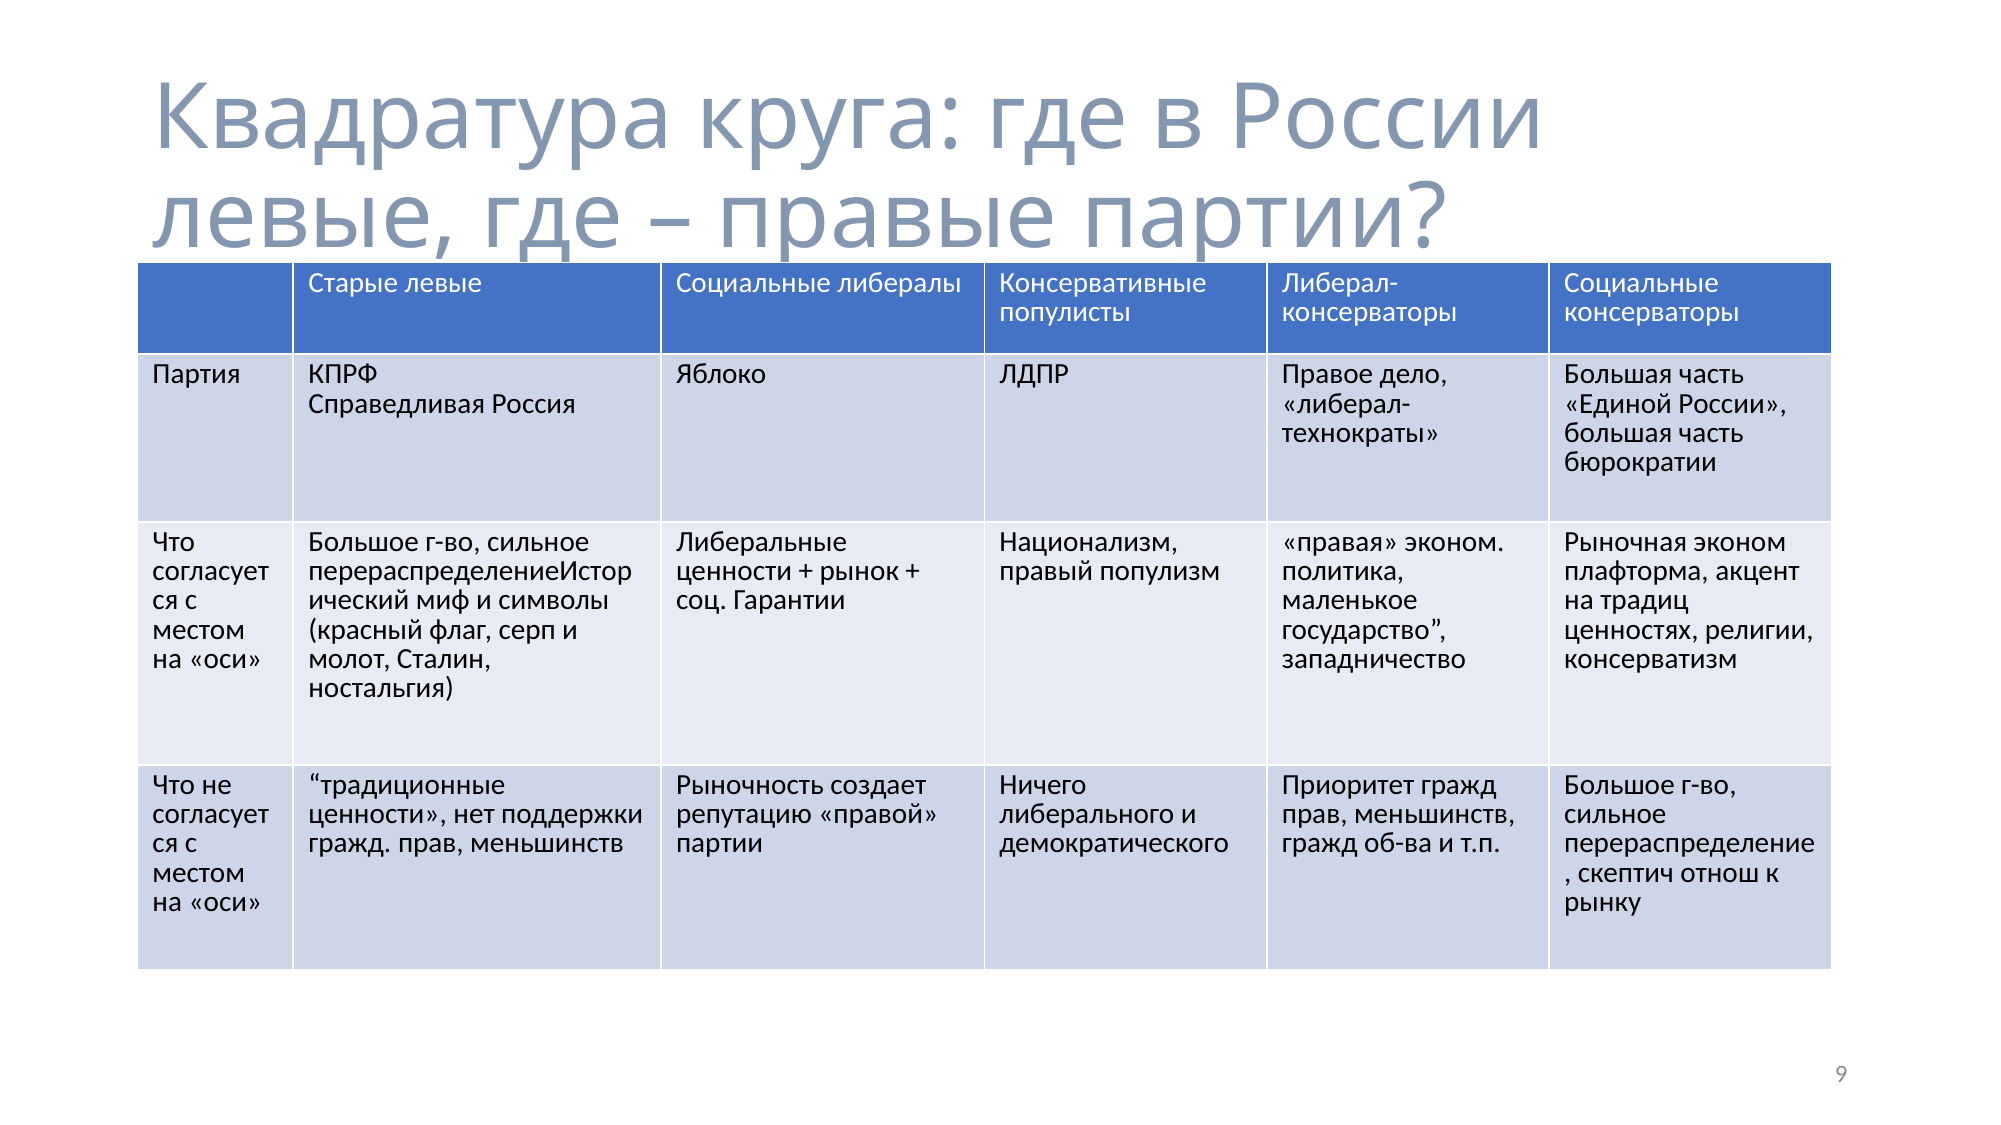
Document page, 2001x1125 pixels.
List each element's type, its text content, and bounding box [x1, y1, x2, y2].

table_cell Большое г-во, сильное перераспределениеИсторический миф и символы (красный флаг, серп и молот, Сталин, ностальгия) [294, 523, 660, 764]
table_cell Либеральные ценности + рынок + соц. Гарантии [662, 523, 984, 764]
slide_number 9 [1412, 1042, 1863, 1103]
table_header [138, 263, 292, 353]
table_cell Национализм, правый популизм [985, 523, 1266, 764]
table_header Социальные либералы [662, 263, 984, 353]
table_cell Правое дело, «либерал-технократы» [1268, 355, 1548, 521]
table_cell Большая часть «Единой России», большая часть бюрократии [1550, 355, 1831, 521]
title Квадратура круга: где в России левые, где – правые партии? [137, 59, 1863, 278]
table_cell Рыночная эконом плафторма, акцент на традиц ценностях, религии, консерватизм [1550, 523, 1831, 764]
table_cell Большое г-во, сильное перераспределение, скептич отнош к рынку [1550, 766, 1831, 969]
table_header Консервативные популисты [985, 263, 1266, 353]
table_cell «правая» эконом. политика, маленькое государство”, западничество [1268, 523, 1548, 764]
table_cell ЛДПР [985, 355, 1266, 521]
table_cell Яблоко [662, 355, 984, 521]
table_cell КПРФ Справедливая Россия [294, 355, 660, 521]
table_cell Приоритет гражд прав, меньшинств, гражд об-ва и т.п. [1268, 766, 1548, 969]
table_cell Ничего либерального и демократического [985, 766, 1266, 969]
table_cell Партия [138, 355, 292, 521]
table_header Старые левые [294, 263, 660, 353]
table_header Либерал-консерваторы [1268, 263, 1548, 353]
table_header Социальные консерваторы [1550, 263, 1831, 353]
table_cell Рыночность создает репутацию «правой» партии [662, 766, 984, 969]
table_cell Что не согласуется с местом на «оси» [138, 766, 292, 969]
table_cell Что согласуется с местом на «оси» [138, 523, 292, 764]
table_cell “традиционные ценности», нет поддержки гражд. прав, меньшинств [294, 766, 660, 969]
